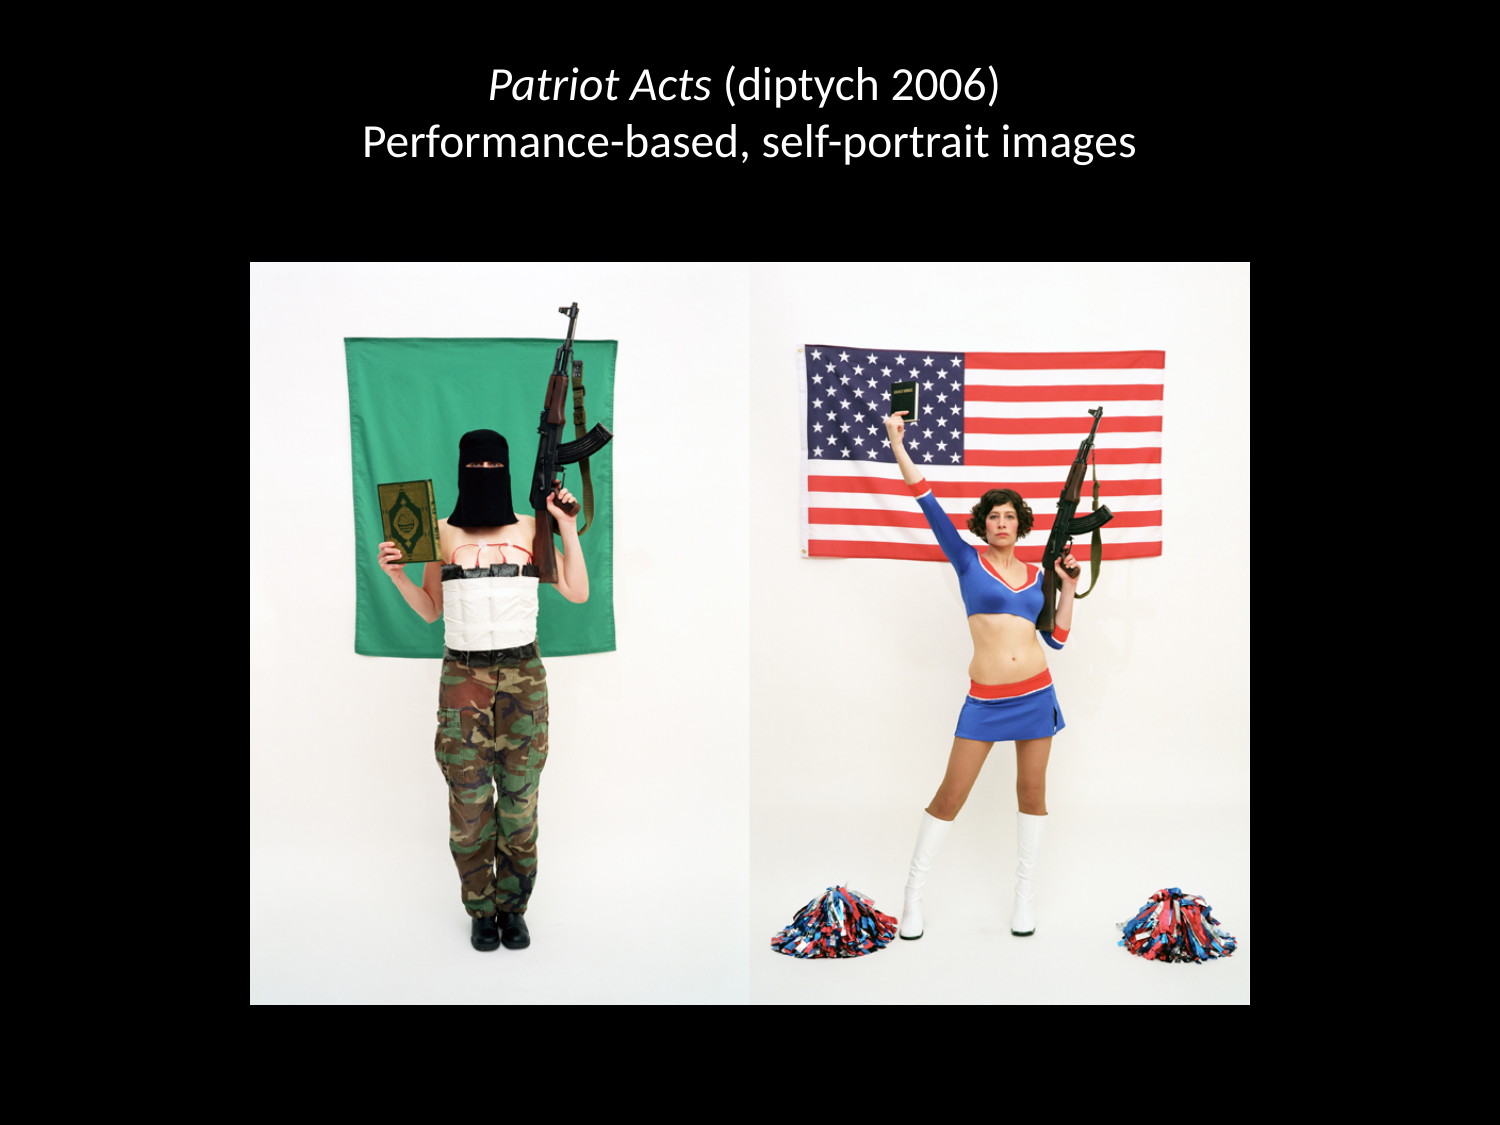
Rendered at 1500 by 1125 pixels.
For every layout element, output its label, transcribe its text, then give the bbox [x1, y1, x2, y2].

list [74, 262, 1426, 1006]
title Patriot Acts (diptych 2006) Performance-based, self-portrait images [75, 45, 1425, 233]
